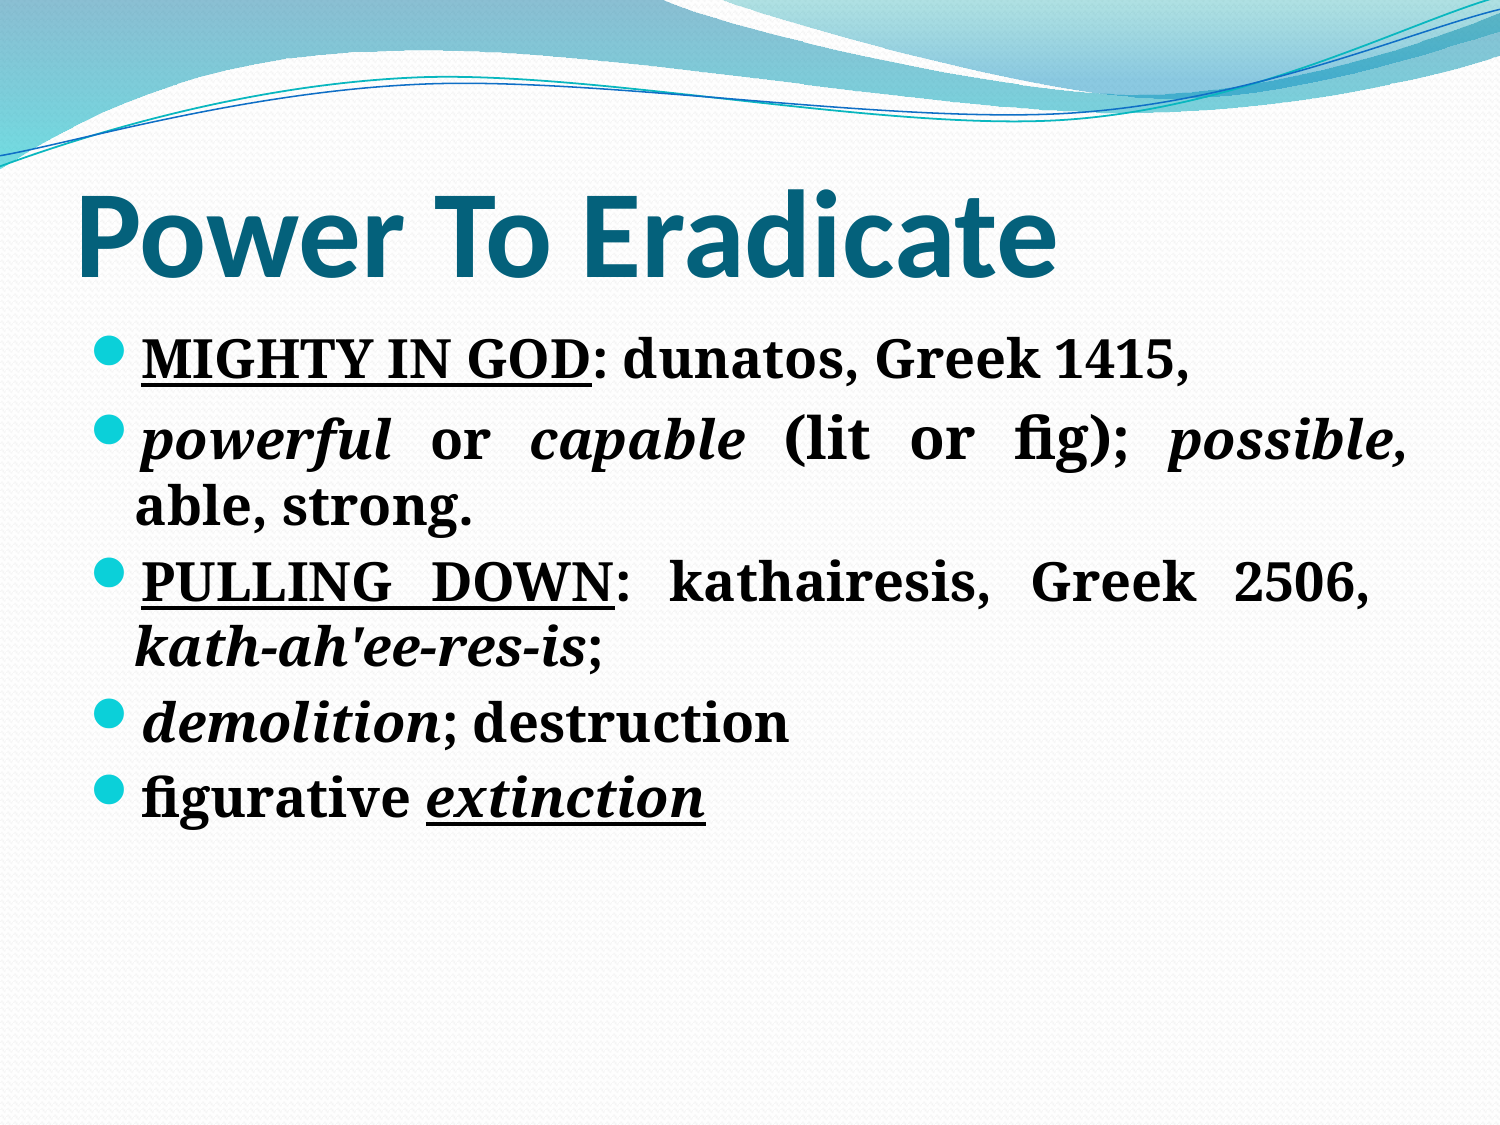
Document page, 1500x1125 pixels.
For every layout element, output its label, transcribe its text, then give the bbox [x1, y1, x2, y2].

list MIGHTY IN GOD: dunatos, Greek 1415, powerful or capable (lit or fig); possible, able, strong. PULLING DOWN: kathairesis, Greek 2506, kath-ah'ee-res-is; demolition; destruction figurative extinction [75, 317, 1425, 1038]
title Power To Eradicate [75, 115, 1425, 303]
